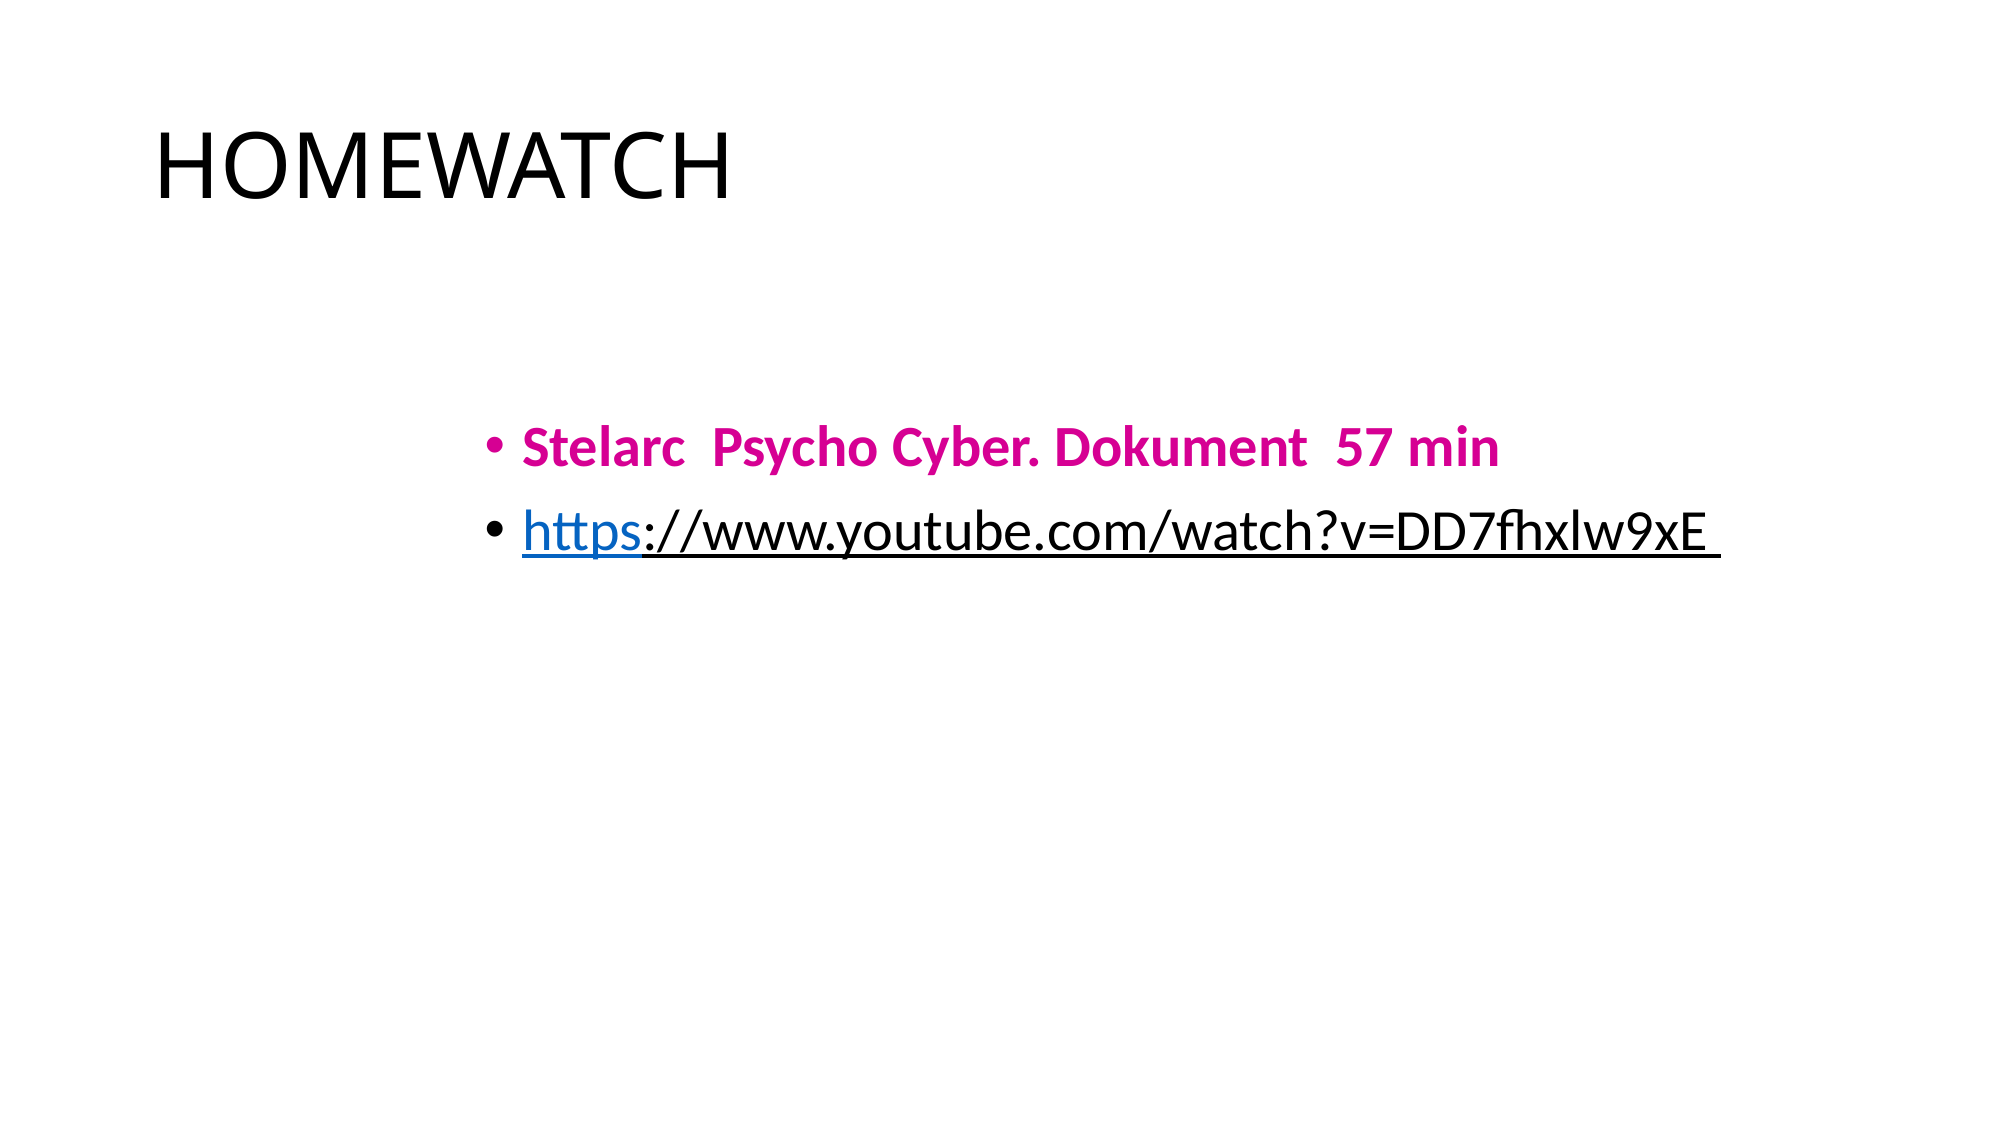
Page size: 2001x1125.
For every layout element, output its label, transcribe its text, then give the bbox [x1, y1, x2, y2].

title HOMEWATCH [137, 59, 1863, 278]
list Stelarc Psycho Cyber. Dokument 57 min https://www.youtube.com/watch?v=DD7fhxlw9xE [469, 408, 1745, 971]
